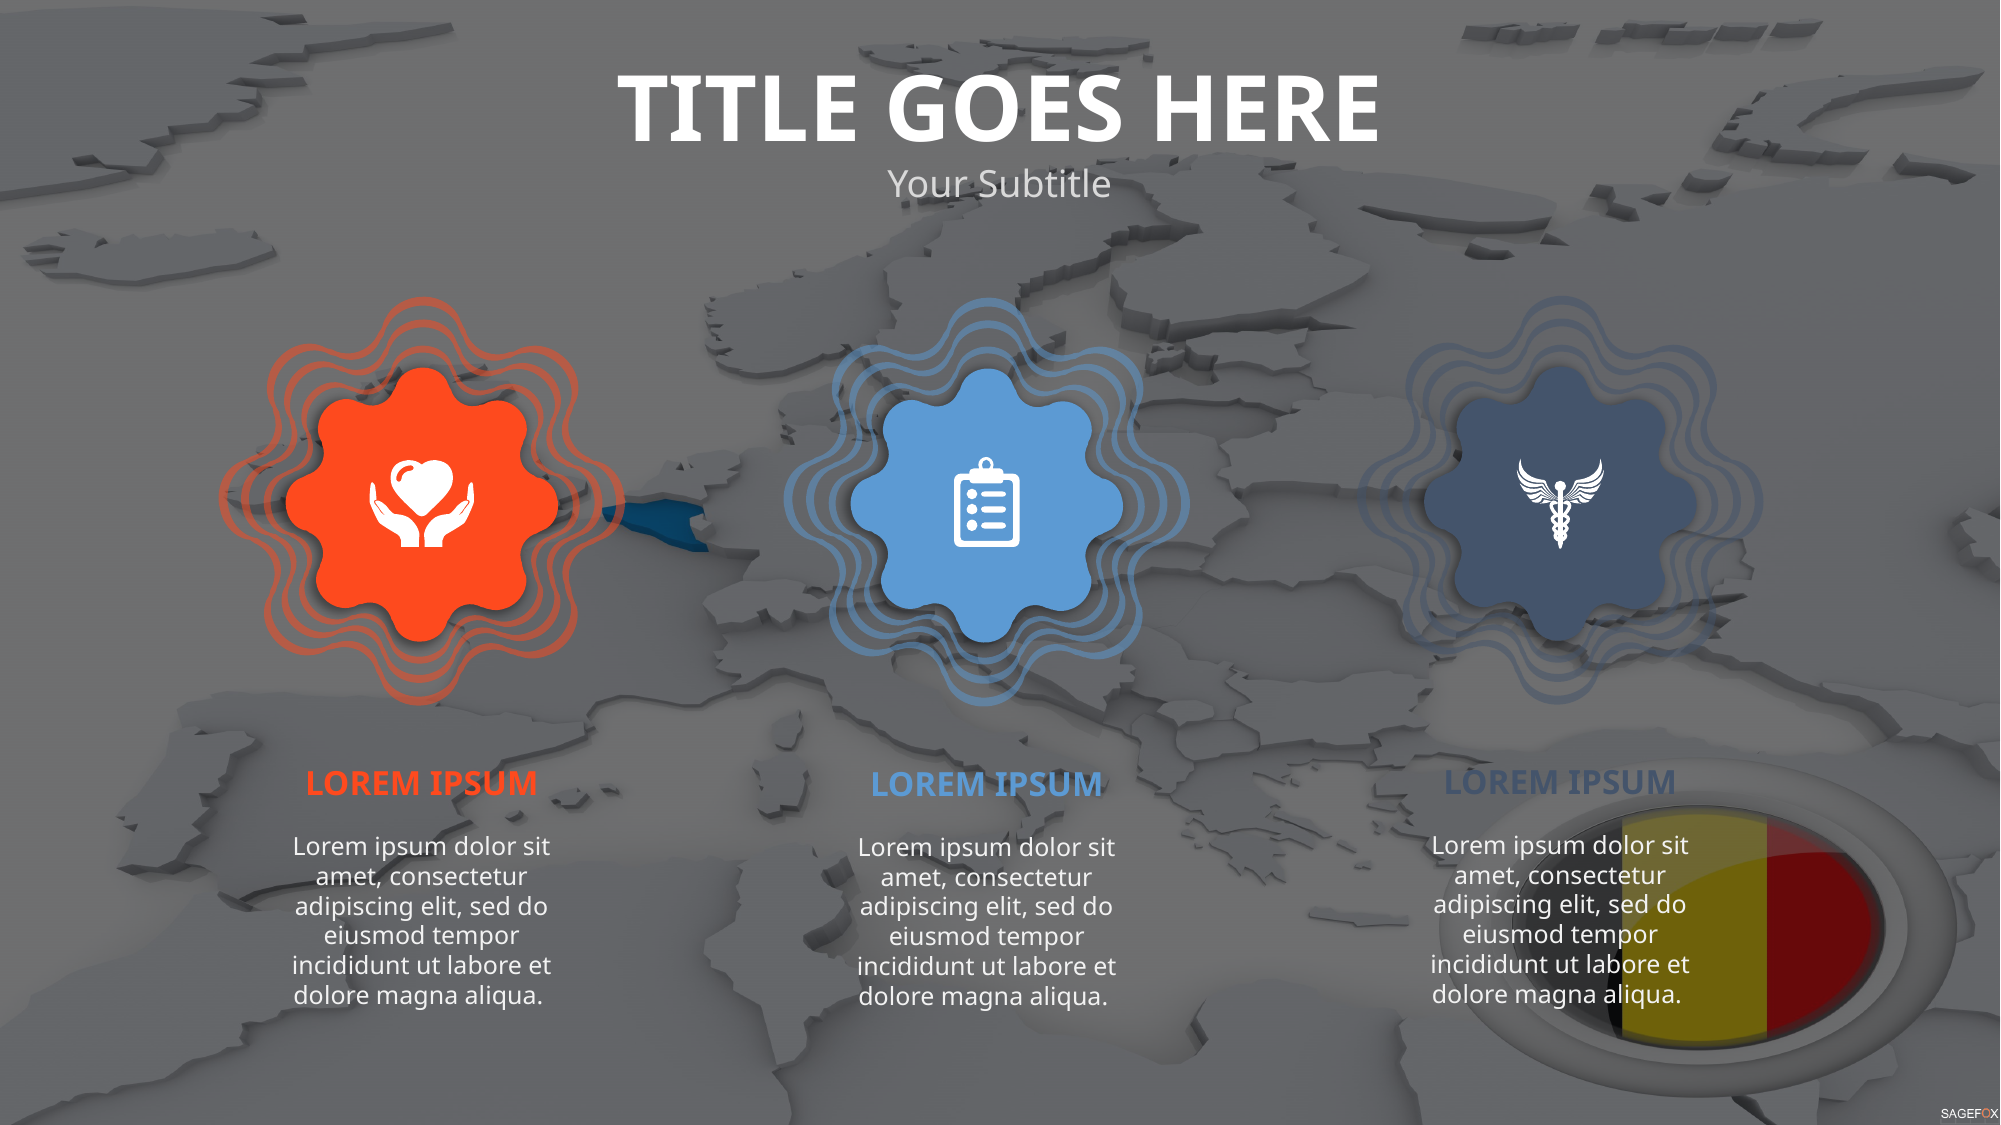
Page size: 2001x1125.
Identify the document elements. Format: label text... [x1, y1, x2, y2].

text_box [954, 456, 1020, 547]
text_box LOREM IPSUM Lorem ipsum dolor sit amet, consectetur adipiscing elit, sed do eiusmod tempor incididunt ut labore et dolore magna aliqua. [1412, 753, 1708, 1017]
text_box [220, 298, 624, 704]
text_box TITLE GOES HERE Your Subtitle [548, 42, 1452, 212]
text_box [1513, 458, 1608, 549]
text_box LOREM IPSUM Lorem ipsum dolor sit amet, consectetur adipiscing elit, sed do eiusmod tempor incididunt ut labore et dolore magna aliqua. [274, 754, 570, 1018]
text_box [1359, 297, 1762, 703]
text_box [369, 460, 475, 547]
picture [0, 0, 2001, 1125]
text_box LOREM IPSUM Lorem ipsum dolor sit amet, consectetur adipiscing elit, sed do eiusmod tempor incididunt ut labore et dolore magna aliqua. [839, 755, 1135, 1018]
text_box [785, 299, 1189, 705]
